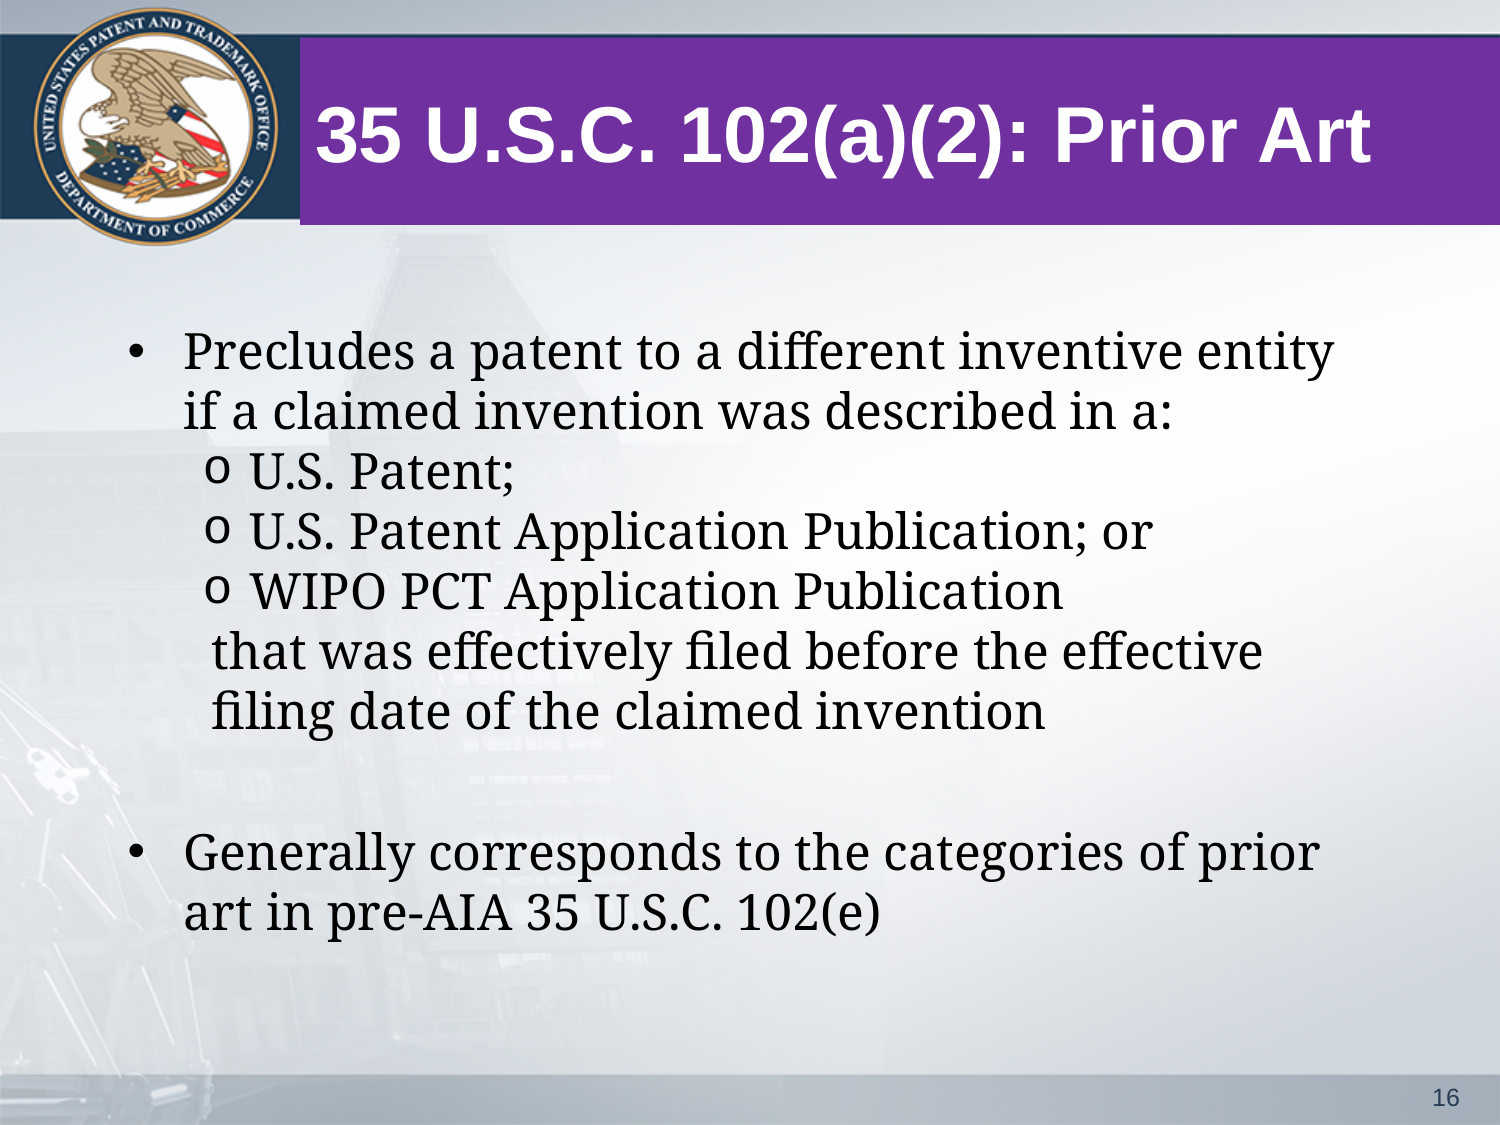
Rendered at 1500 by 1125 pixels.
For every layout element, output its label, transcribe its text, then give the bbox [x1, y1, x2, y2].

list Precludes a patent to a different inventive entity if a claimed invention was described in a: U.S. Patent; U.S. Patent Application Publication; or WIPO PCT Application Publication that was effectively filed before the effective filing date of the claimed invention Generally corresponds to the categories of prior art in pre-AIA 35 U.S.C. 102(e) [112, 312, 1388, 988]
picture [0, 0, 1500, 1125]
title 35 U.S.C. 102(a)(2): Prior Art [300, 37, 1500, 225]
slide_number 16 [1162, 1037, 1475, 1113]
